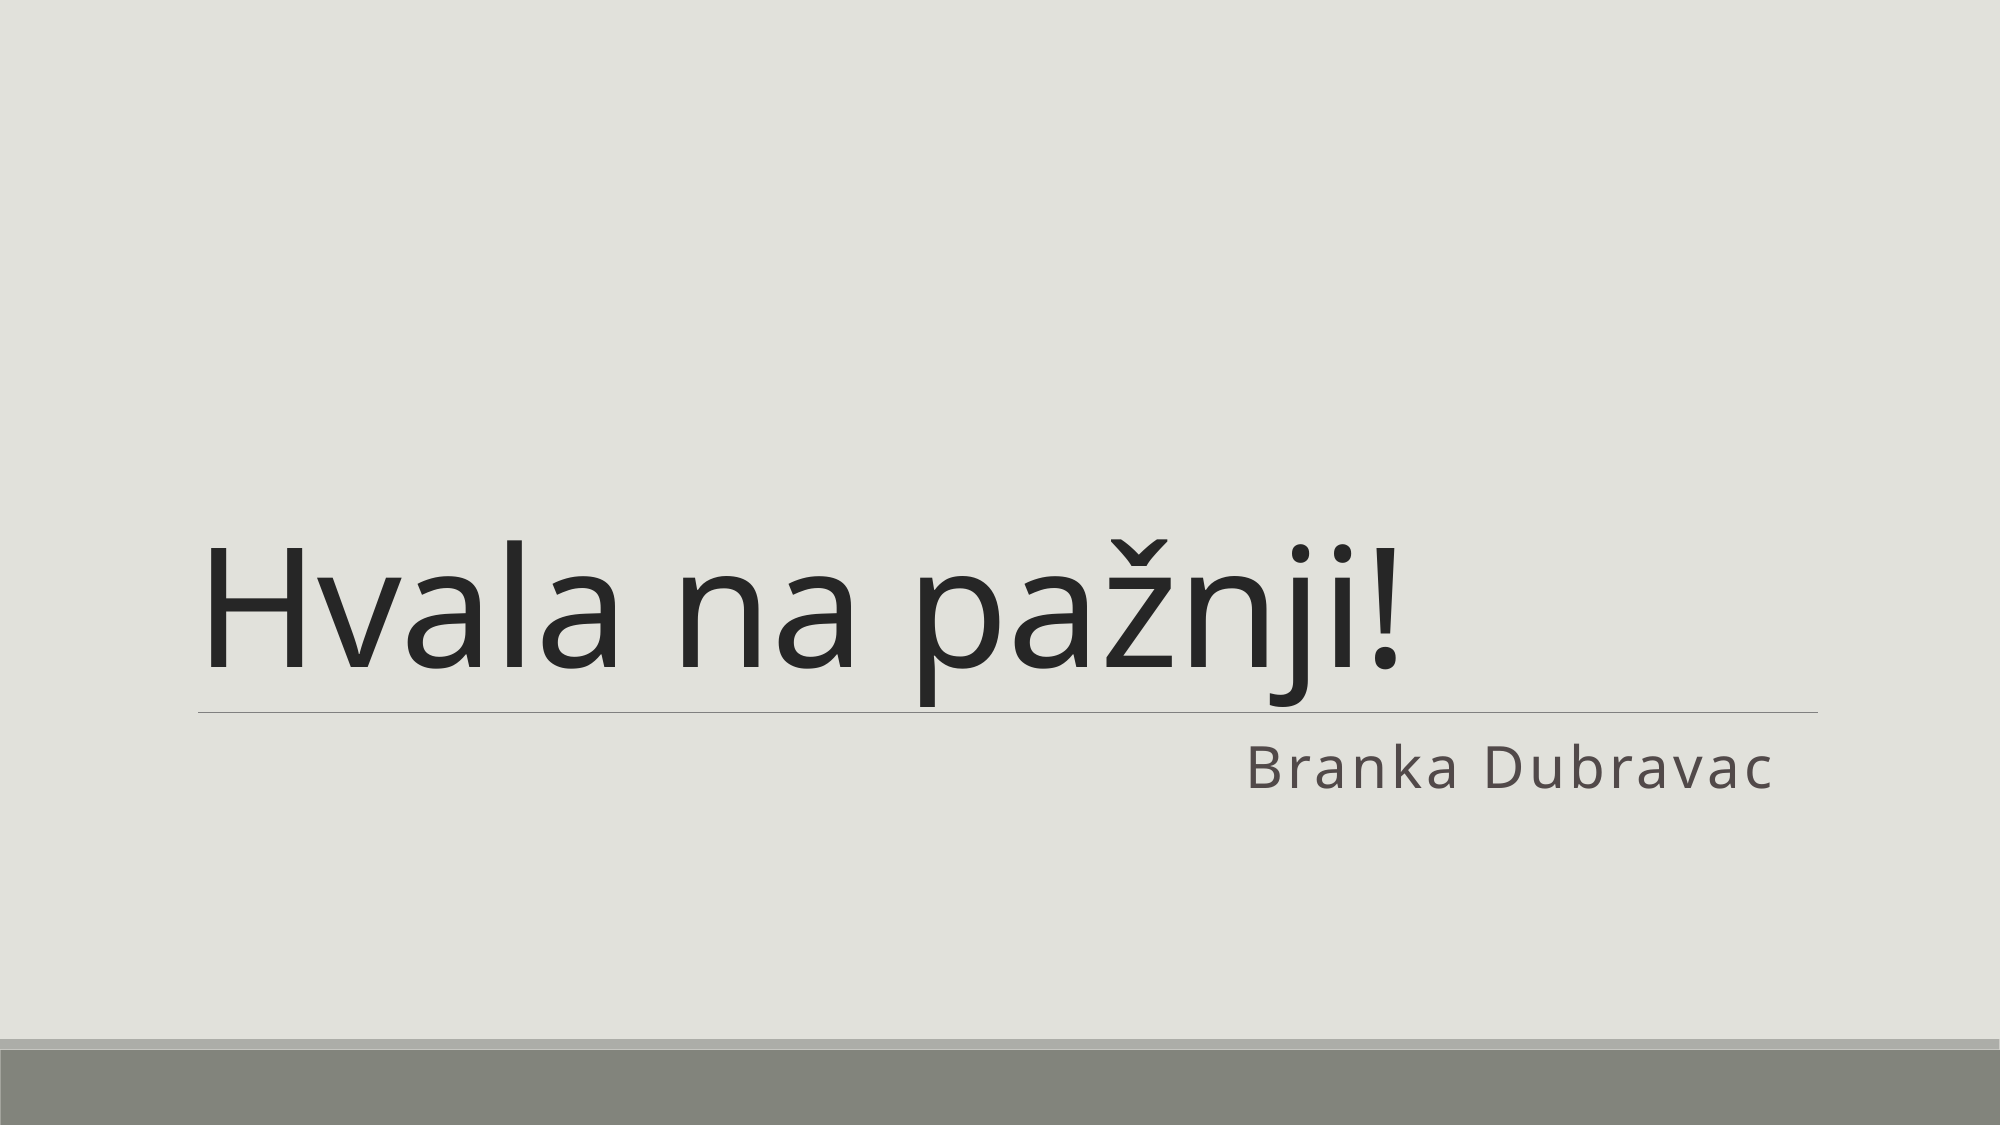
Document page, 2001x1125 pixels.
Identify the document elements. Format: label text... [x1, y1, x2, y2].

subtitle Branka Dubravac [180, 730, 1831, 919]
title Hvala na pažnji! [180, 124, 1830, 710]
